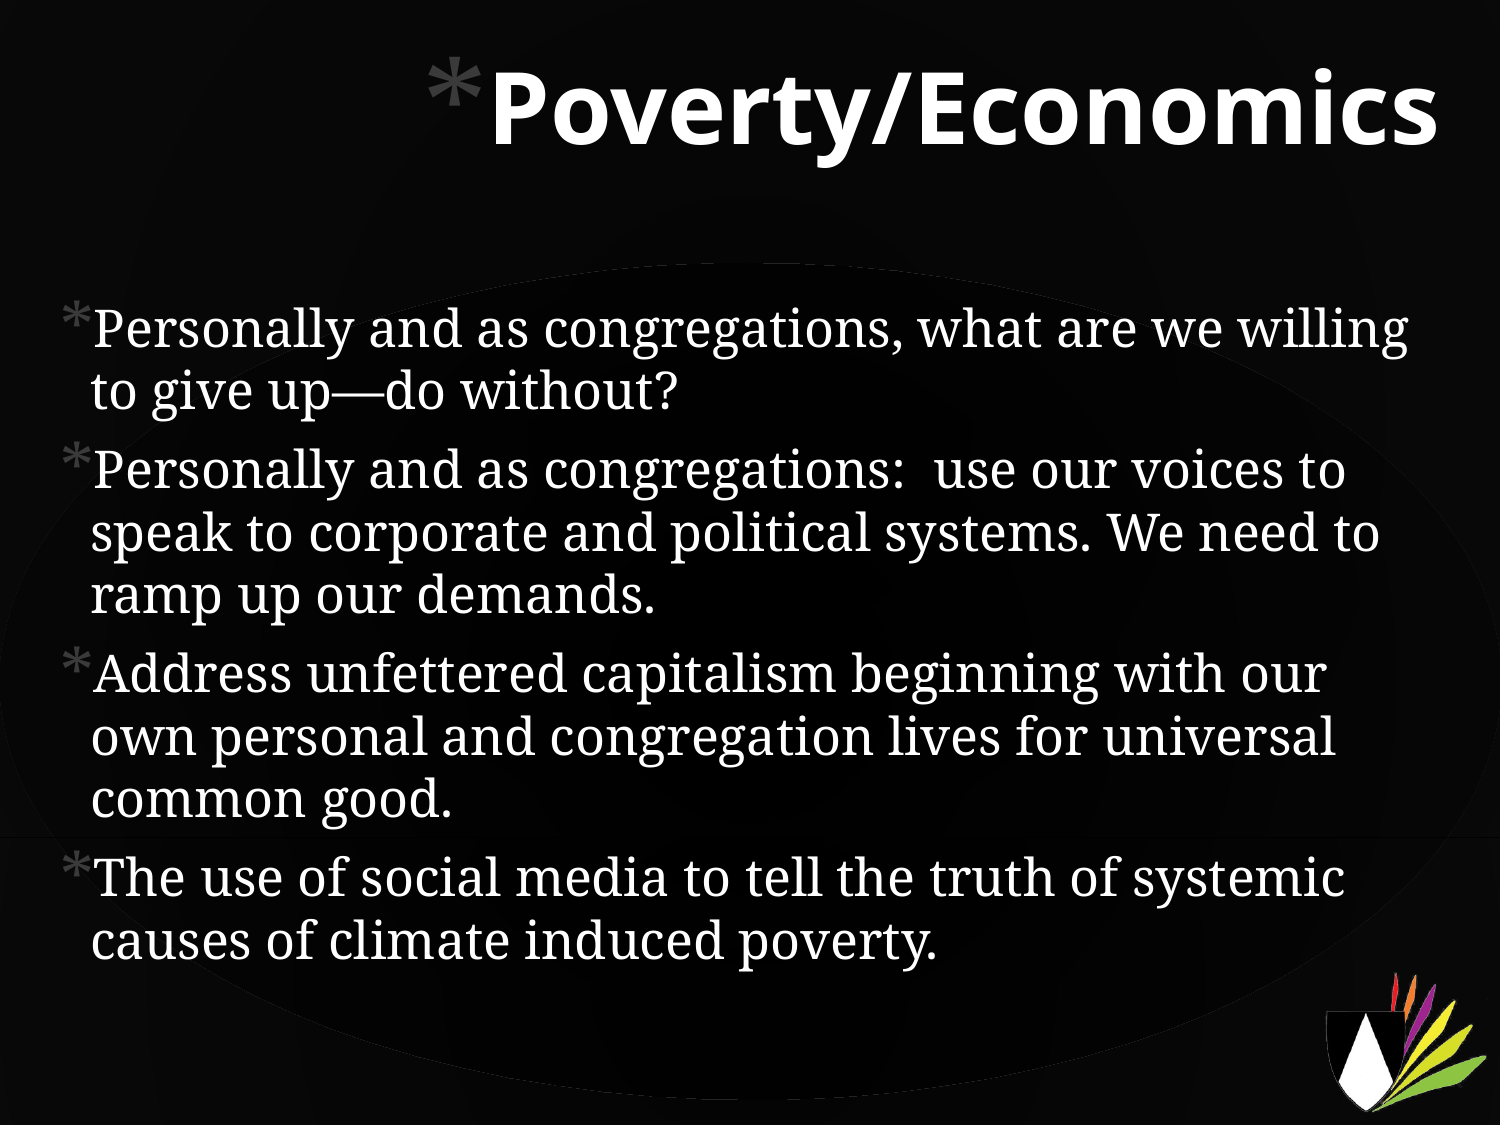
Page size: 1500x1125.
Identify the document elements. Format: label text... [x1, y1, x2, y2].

title Poverty/Economics [200, 37, 1456, 225]
picture [1324, 972, 1488, 1113]
list Personally and as congregations, what are we willing to give up—do without? Personally and as congregations: use our voices to speak to corporate and political systems. We need to ramp up our demands. Address unfettered capitalism beginning with our own personal and congregation lives for universal common good. The use of social media to tell the truth of systemic causes of climate induced poverty. [37, 287, 1463, 938]
